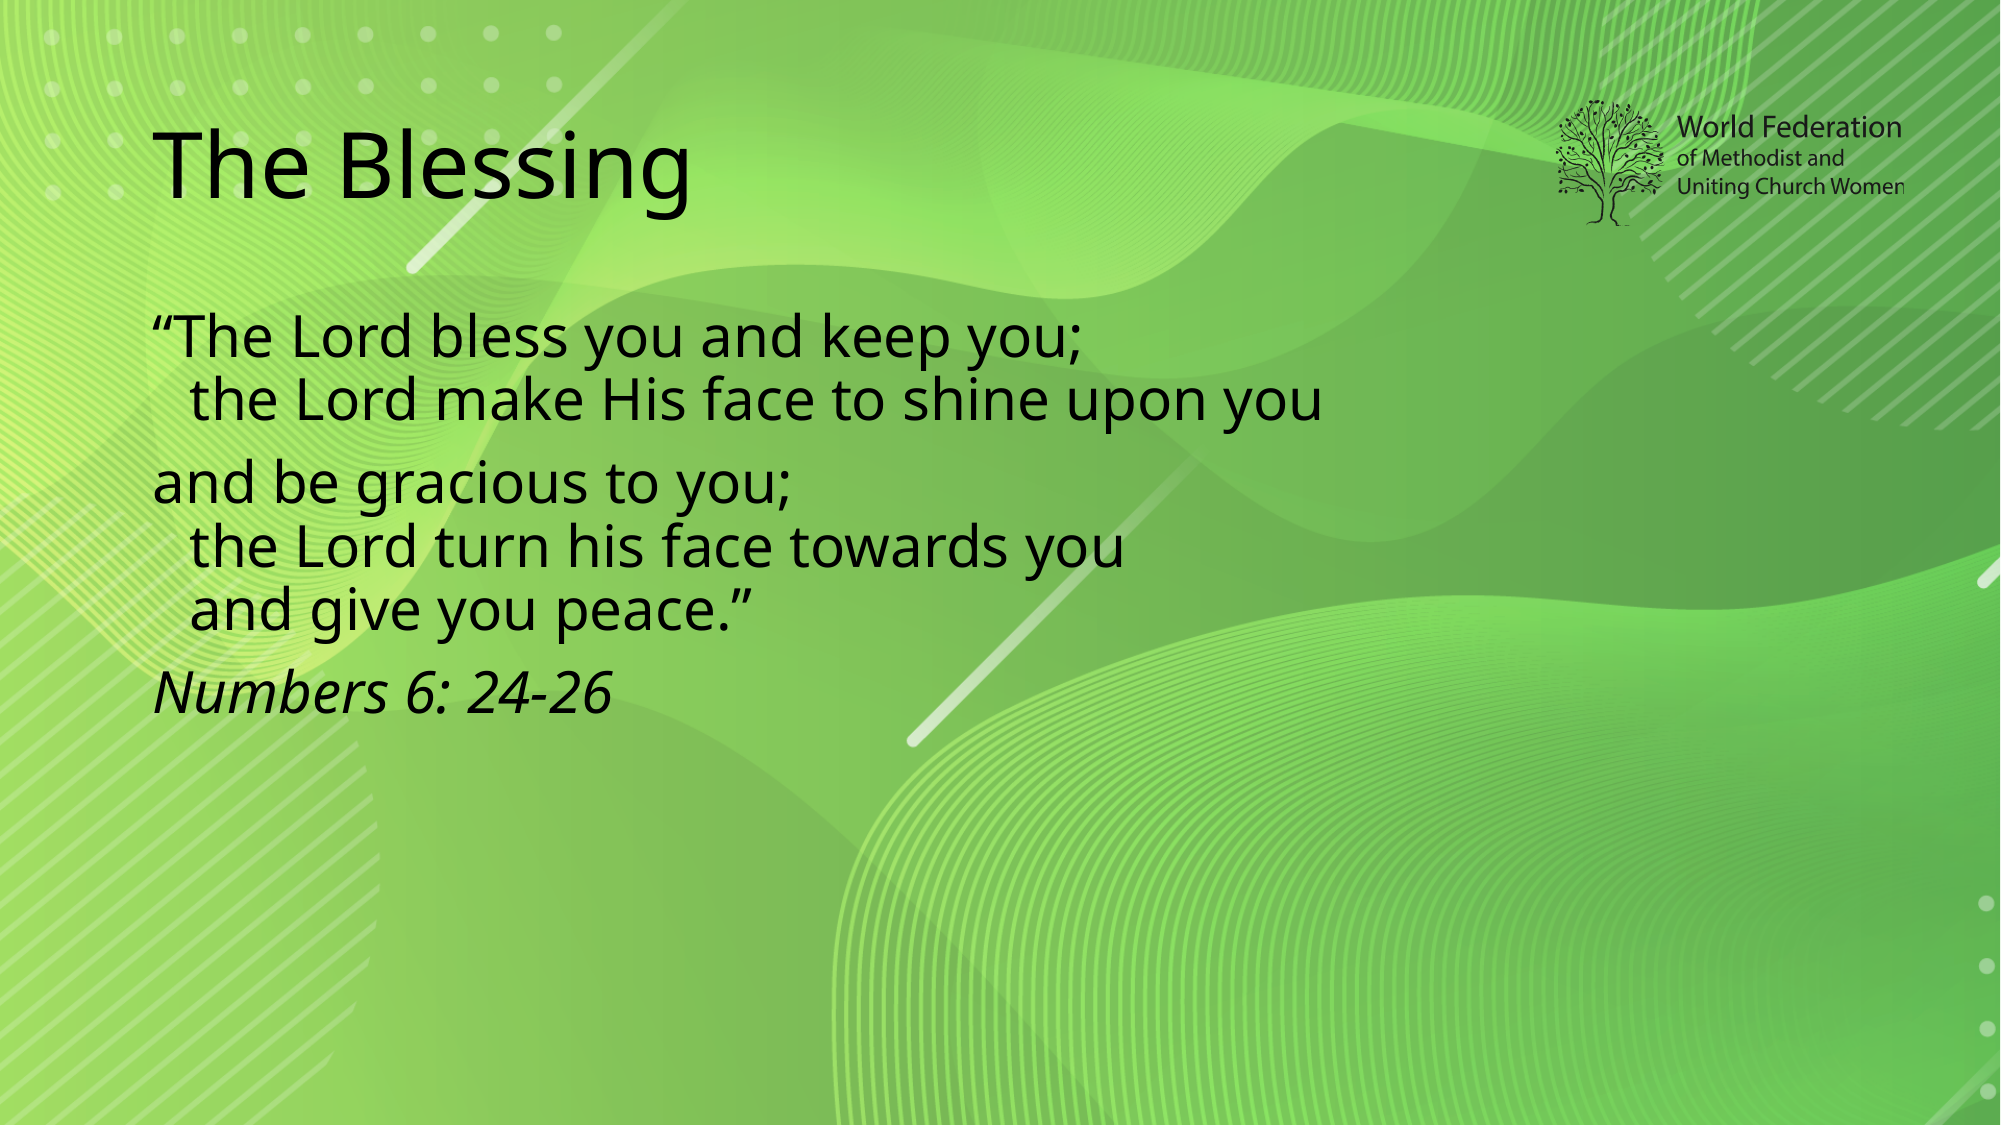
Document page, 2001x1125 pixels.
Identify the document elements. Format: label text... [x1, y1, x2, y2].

list “The Lord bless you and keep you; the Lord make His face to shine upon you and be gracious to you; the Lord turn his face towards you and give you peace.” Numbers 6: 24-26 [137, 299, 1863, 1014]
picture [0, 0, 2001, 1125]
title The Blessing [137, 59, 1514, 278]
